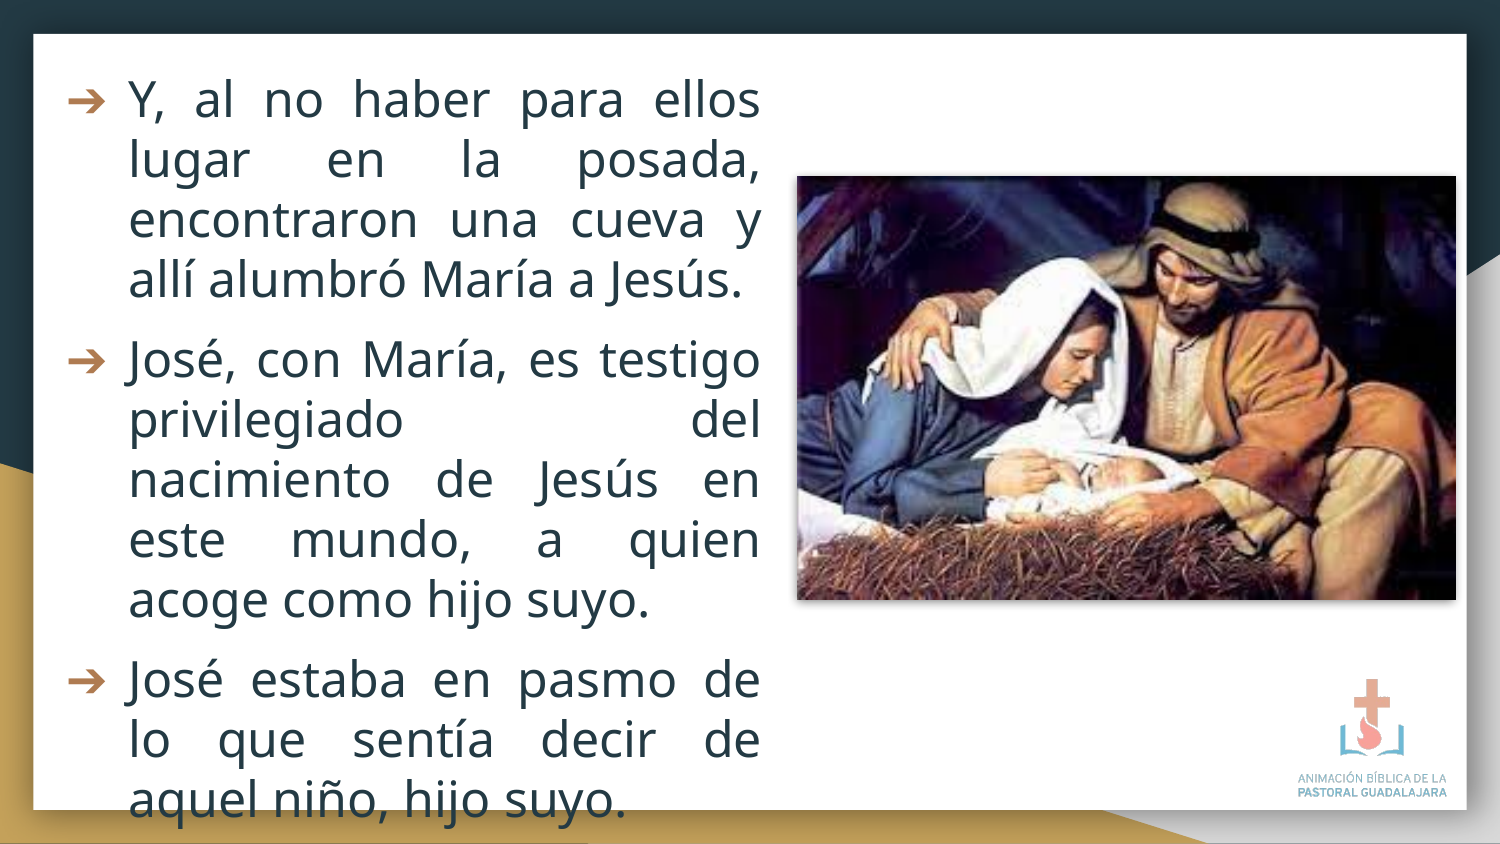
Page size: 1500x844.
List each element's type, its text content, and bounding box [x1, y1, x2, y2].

list Y, al no haber para ellos lugar en la posada, encontraron una cueva y allí alumbró María a Jesús. José, con María, es testigo privilegiado del nacimiento de Jesús en este mundo, a quien acoge como hijo suyo. José estaba en pasmo de lo que sentía decir de aquel niño, hijo suyo. [38, 52, 778, 820]
picture [1291, 672, 1456, 804]
picture [797, 176, 1456, 600]
